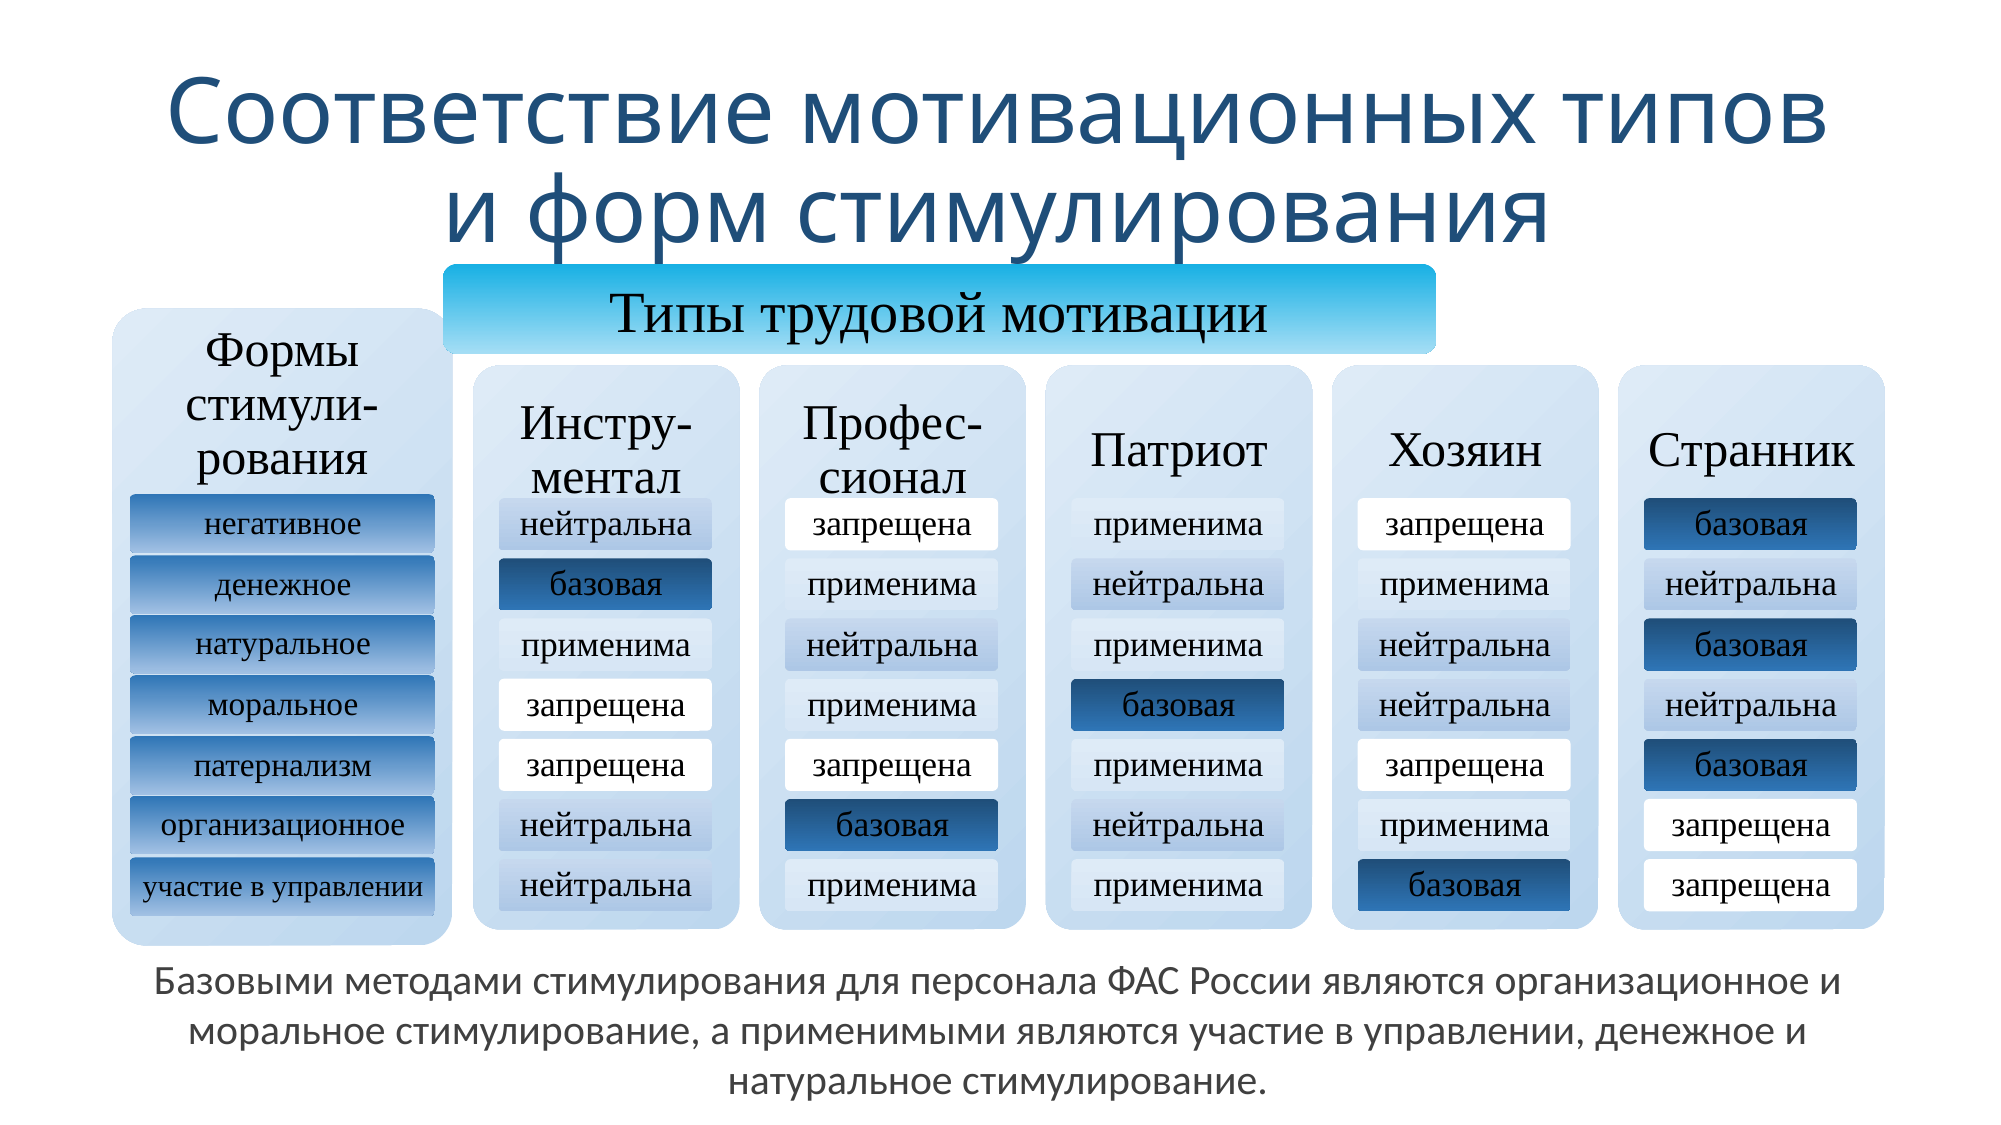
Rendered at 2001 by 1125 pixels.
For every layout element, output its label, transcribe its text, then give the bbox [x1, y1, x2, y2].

title Соответствие мотивационных типов и форм стимулирования [111, 41, 1885, 287]
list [110, 308, 1885, 946]
text_box Типы трудовой мотивации [442, 263, 1437, 308]
text_box Базовыми методами стимулирования для персонала ФАС России являются организационное и моральное стимулирование, а применимыми являются участие в управлении, денежное и натуральное стимулирование. [111, 946, 1885, 1111]
